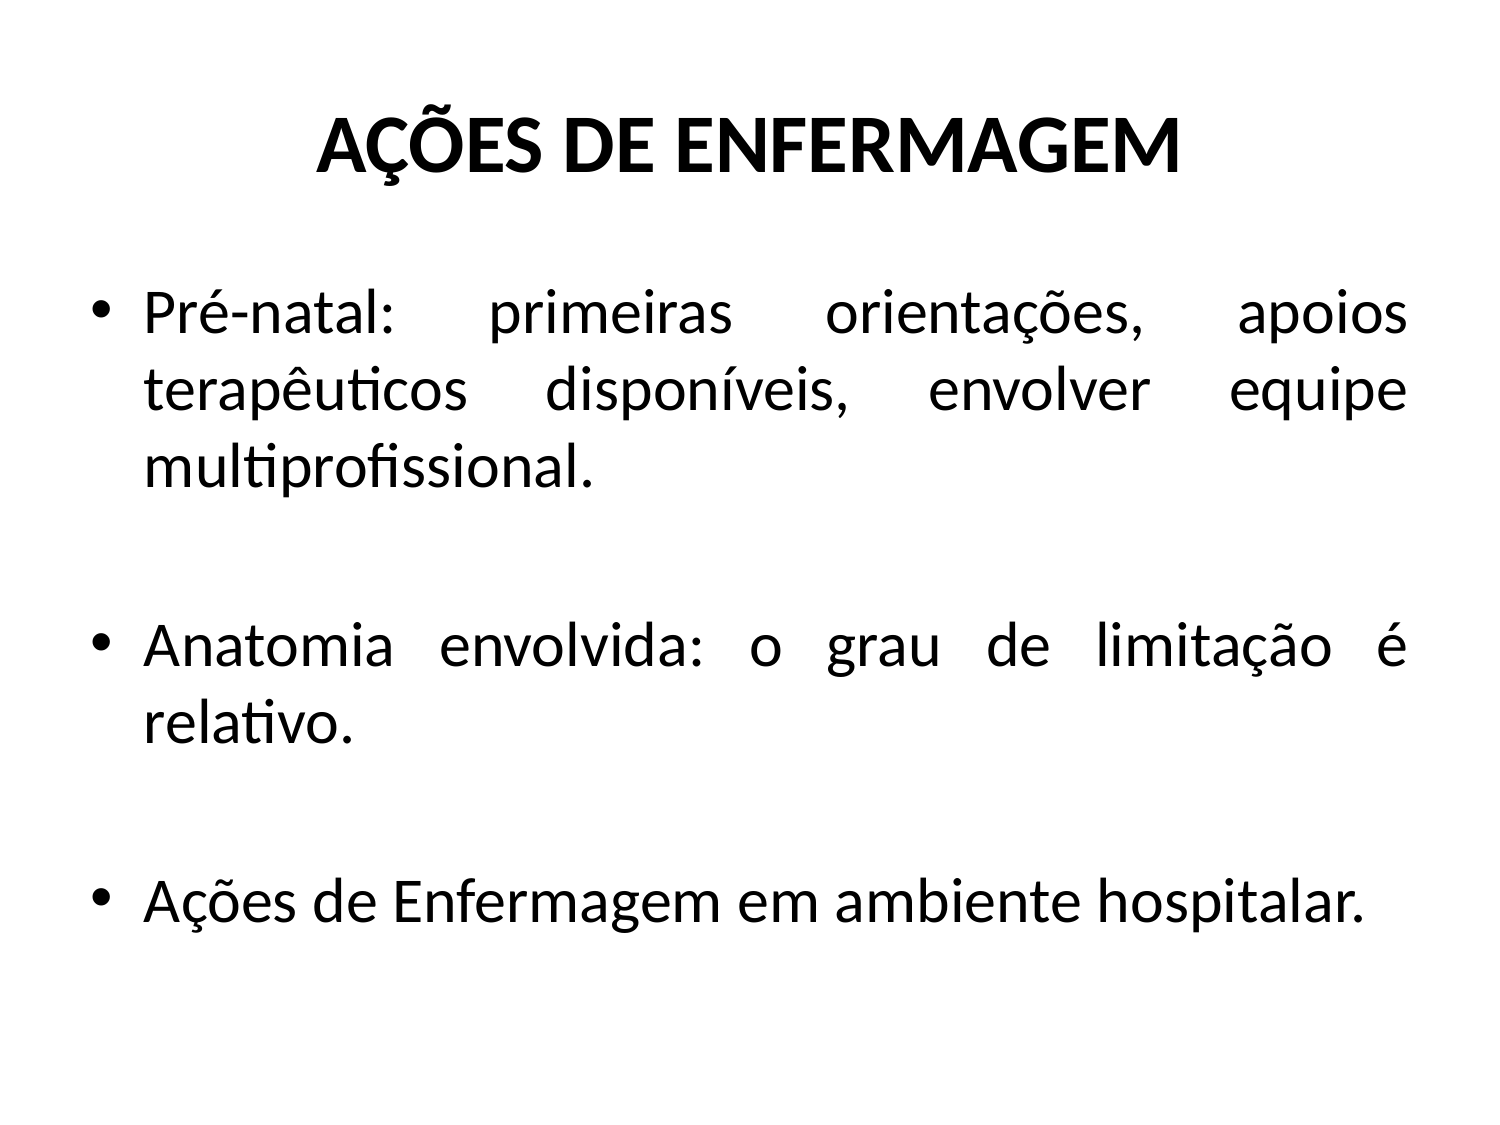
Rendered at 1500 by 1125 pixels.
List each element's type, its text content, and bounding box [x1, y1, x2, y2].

title AÇÕES DE ENFERMAGEM [75, 45, 1425, 233]
list Pré-natal: primeiras orientações, apoios terapêuticos disponíveis, envolver equipe multiprofissional. Anatomia envolvida: o grau de limitação é relativo. Ações de Enfermagem em ambiente hospitalar. [75, 262, 1425, 1005]
